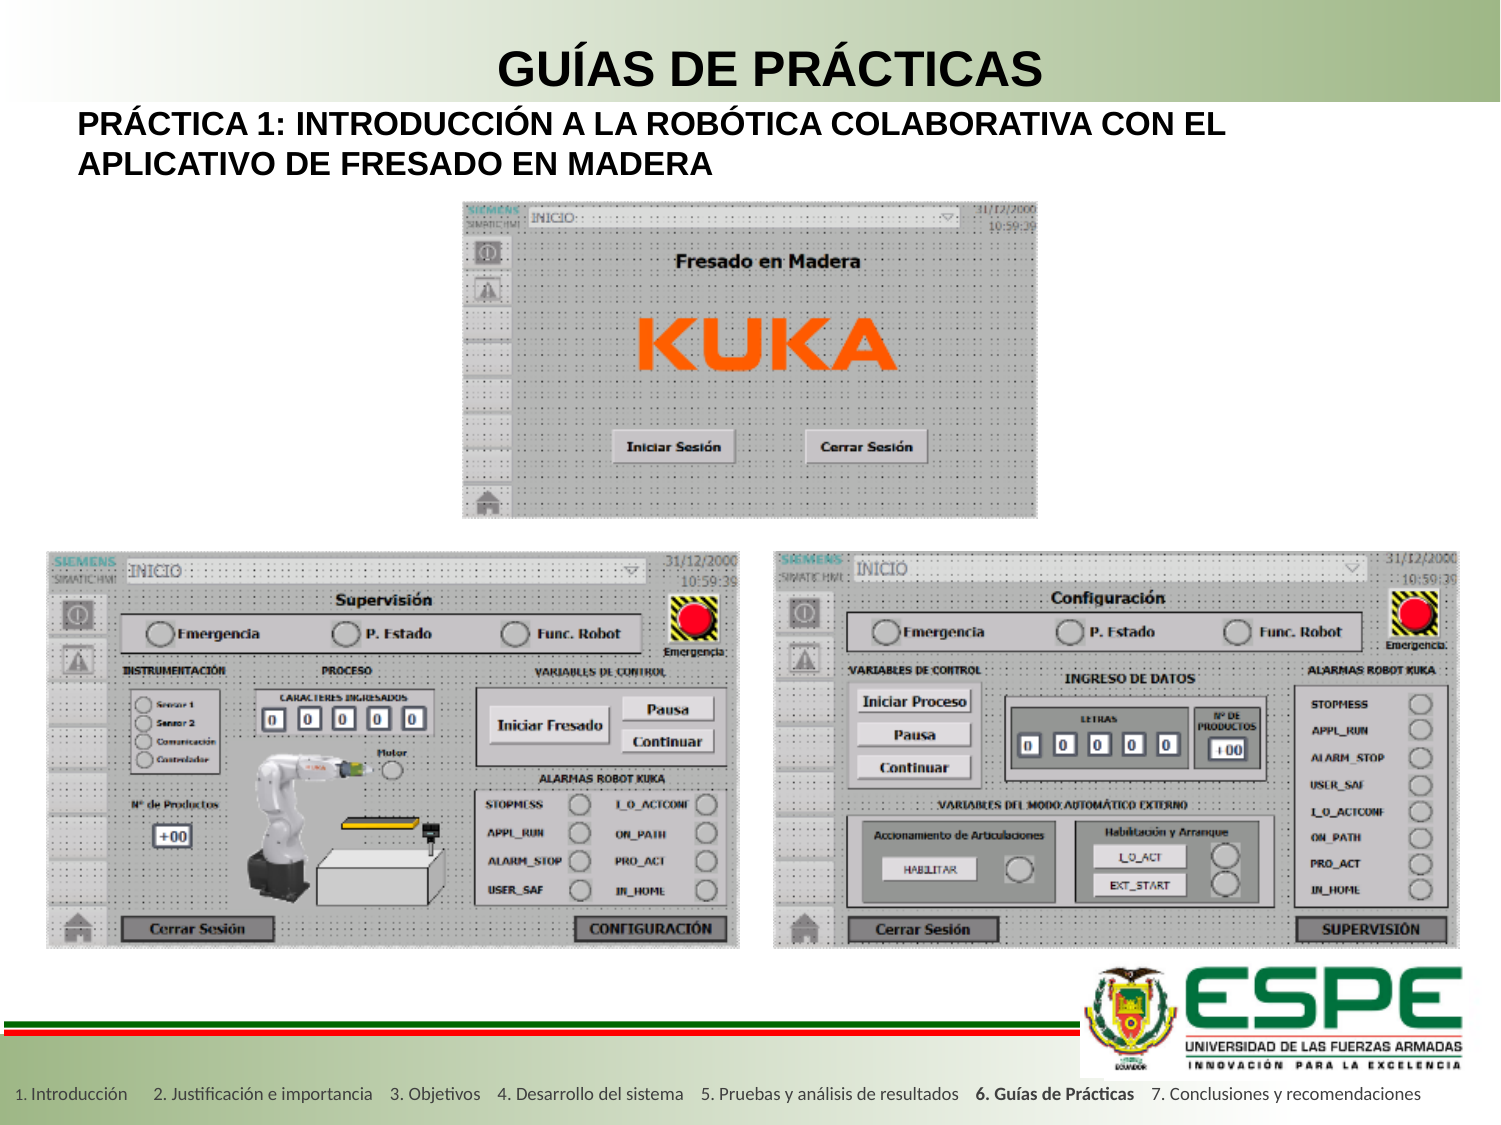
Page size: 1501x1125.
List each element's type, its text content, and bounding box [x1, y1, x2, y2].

picture [773, 550, 1460, 949]
text_box GUÍAS DE PRÁCTICAS [482, 29, 1060, 95]
picture [45, 550, 741, 949]
text_box 1. Introducción 2. Justificación e importancia 3. Objetivos 4. Desarrollo del sistema 5. Pruebas y análisis de resultados 6. Guías de Prácticas 7. Conclusiones y recomendaciones [0, 1074, 1501, 1112]
picture [1080, 956, 1483, 1079]
picture [461, 201, 1039, 519]
text_box PRÁCTICA 1: INTRODUCCIÓN A LA ROBÓTICA COLABORATIVA CON EL APLICATIVO DE FRESADO EN MADERA [62, 95, 1254, 190]
